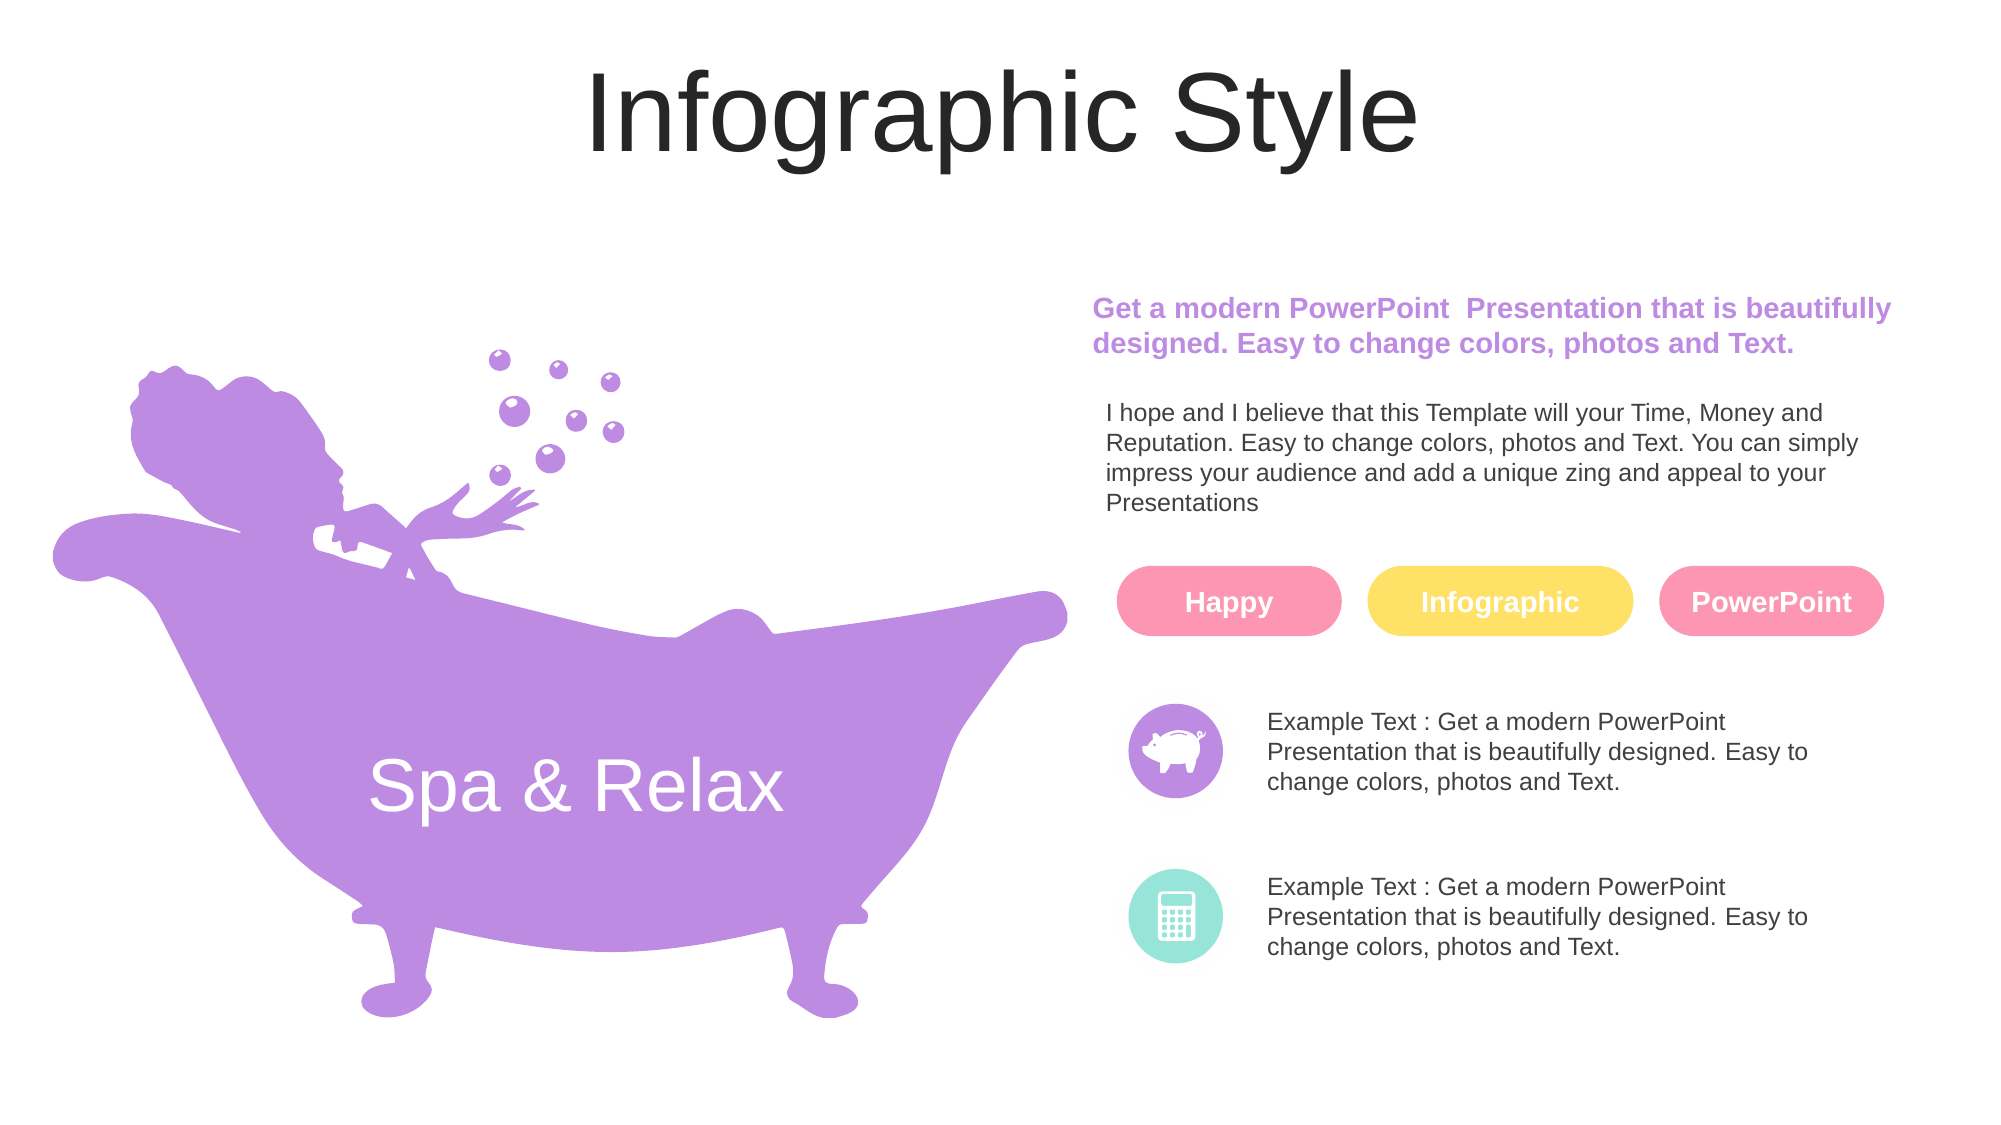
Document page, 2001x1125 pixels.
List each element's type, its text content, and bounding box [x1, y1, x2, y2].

text_box Happy [1116, 565, 1342, 637]
text_box I hope and I believe that this Template will your Time, Money and Reputation. Easy to change colors, photos and Text. You can simply impress your audience and add a unique zing and appeal to your Presentations [1091, 388, 1910, 524]
text_box Example Text : Get a modern PowerPoint Presentation that is beautifully designed. Easy to change colors, photos and Text. [1252, 863, 1897, 968]
text_box Example Text : Get a modern PowerPoint Presentation that is beautifully designed. Easy to change colors, photos and Text. [1252, 698, 1897, 803]
text_box [1127, 867, 1225, 965]
text_box Infographic [1367, 565, 1634, 637]
text_box Get a modern PowerPoint Presentation that is beautifully designed. Easy to change colors, photos and Text. [1077, 282, 1910, 367]
list Infographic Style [53, 55, 1952, 175]
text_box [52, 349, 1068, 1018]
text_box [1141, 729, 1207, 775]
text_box PowerPoint [1659, 565, 1885, 637]
text_box [1156, 890, 1197, 943]
text_box [1127, 702, 1225, 800]
